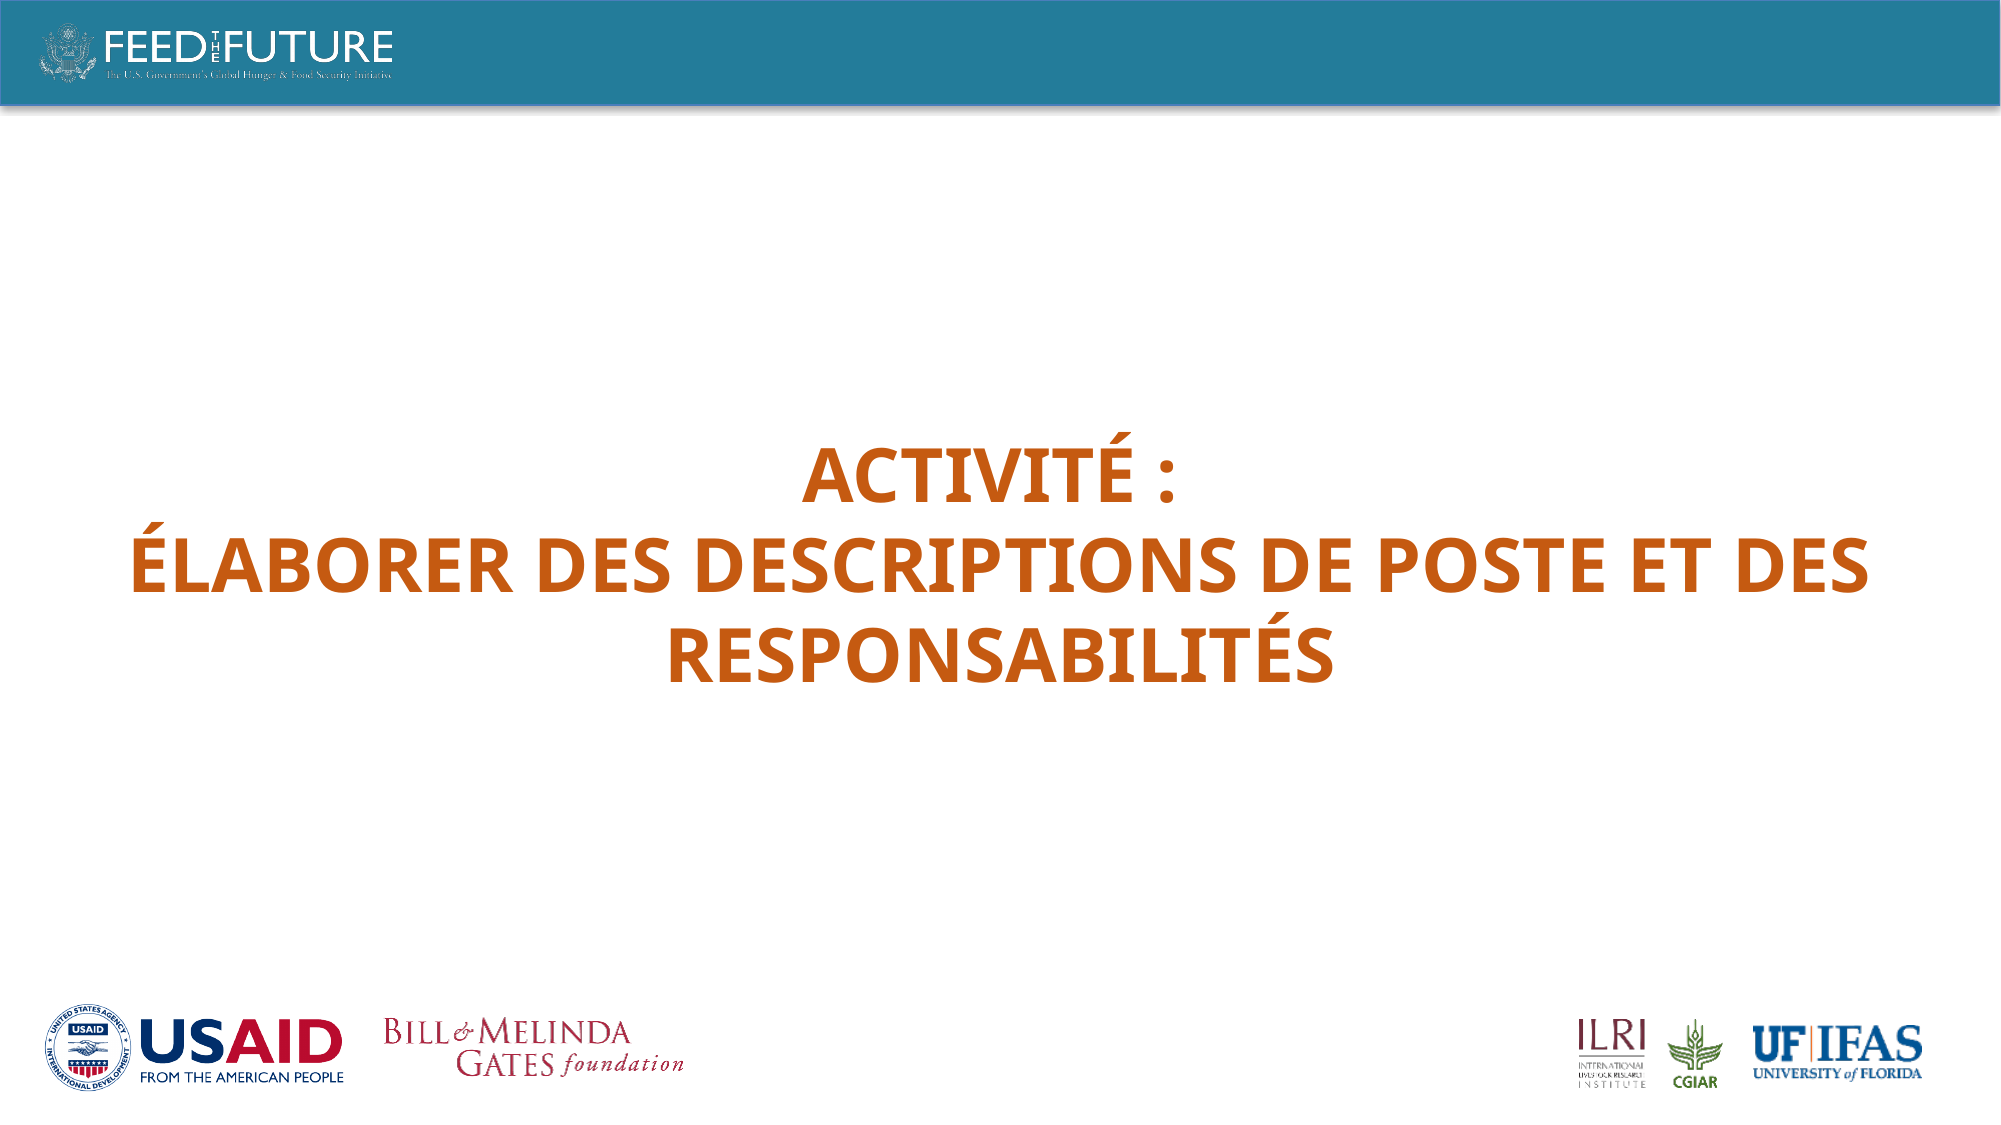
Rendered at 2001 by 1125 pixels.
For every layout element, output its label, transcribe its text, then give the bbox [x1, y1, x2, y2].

picture [0, 975, 683, 1125]
picture [1579, 1019, 1723, 1088]
title Activité : Élaborer des descriptions de poste et des responsabilités [99, 419, 1900, 706]
picture [1753, 1025, 1922, 1082]
